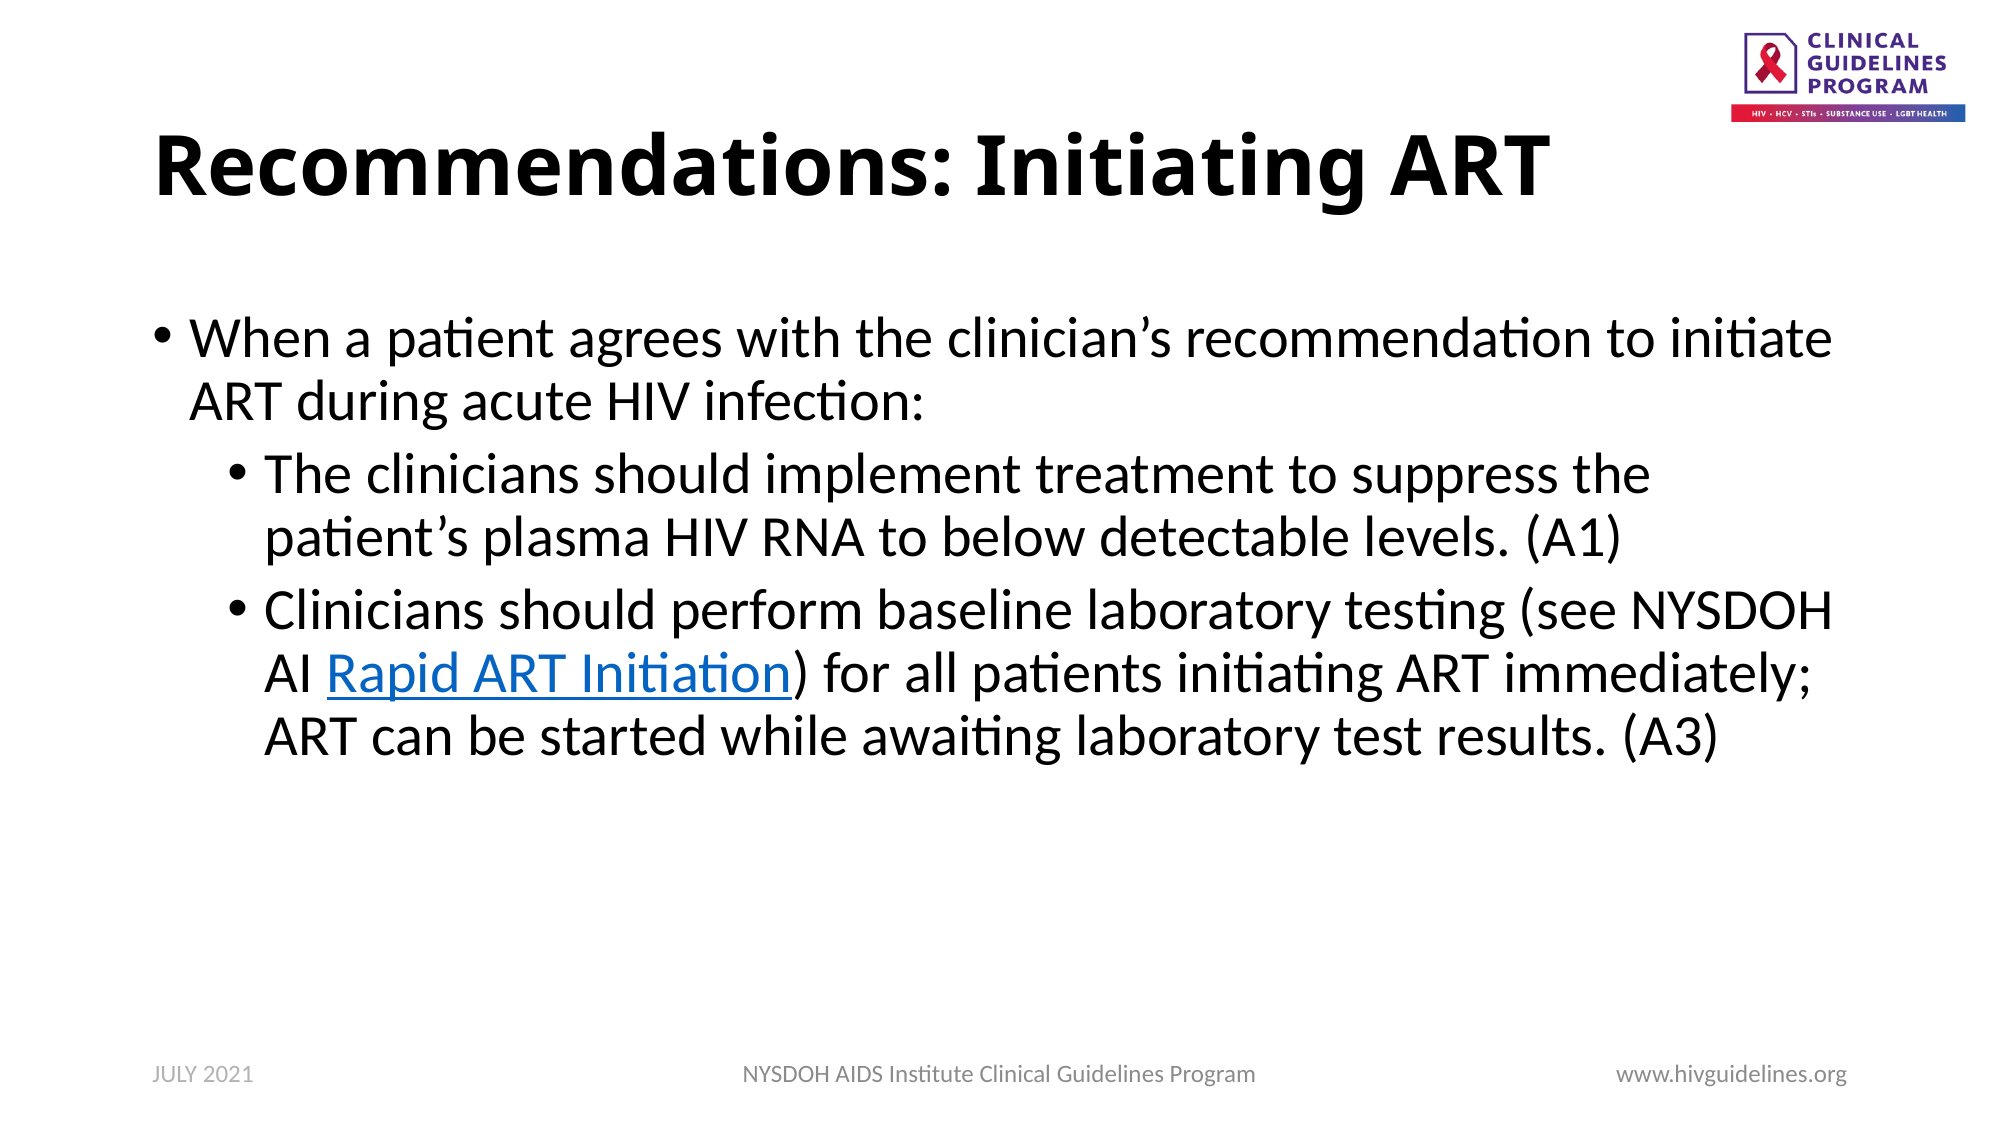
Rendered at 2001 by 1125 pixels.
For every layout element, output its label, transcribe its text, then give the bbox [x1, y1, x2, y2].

slide_number www.hivguidelines.org [1412, 1042, 1863, 1103]
picture [1731, 20, 1966, 122]
list When a patient agrees with the clinician’s recommendation to initiate ART during acute HIV infection: The clinicians should implement treatment to suppress the patient’s plasma HIV RNA to below detectable levels. (A1) Clinicians should perform baseline laboratory testing (see NYSDOH AI Rapid ART Initiation) for all patients initiating ART immediately; ART can be started while awaiting laboratory test results. (A3) [137, 299, 1863, 1014]
footer NYSDOH AIDS Institute Clinical Guidelines Program [662, 1042, 1338, 1103]
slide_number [137, 1042, 588, 1103]
title Recommendations: Initiating ART [137, 59, 1863, 278]
